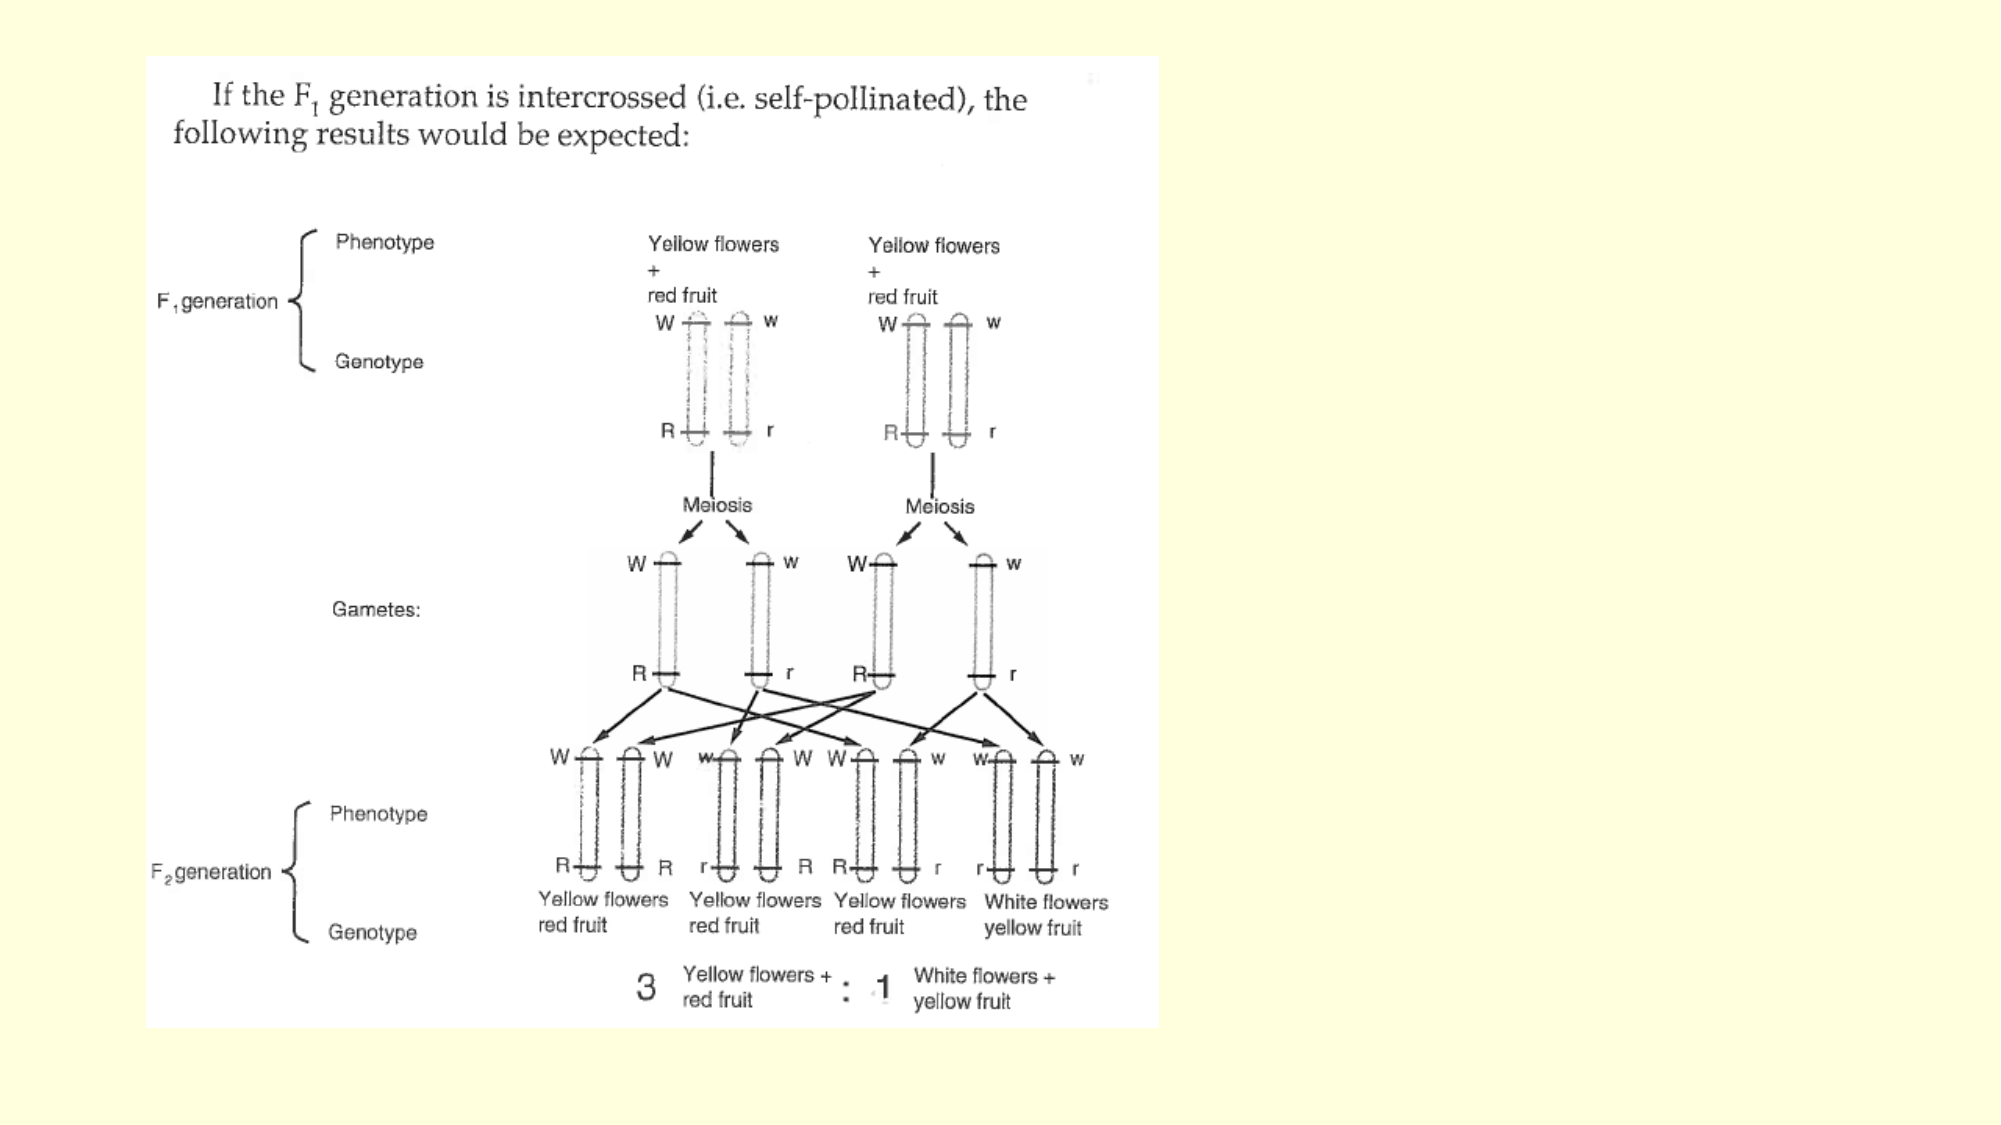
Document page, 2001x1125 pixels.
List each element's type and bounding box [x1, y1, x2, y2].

picture [145, 55, 1159, 1029]
